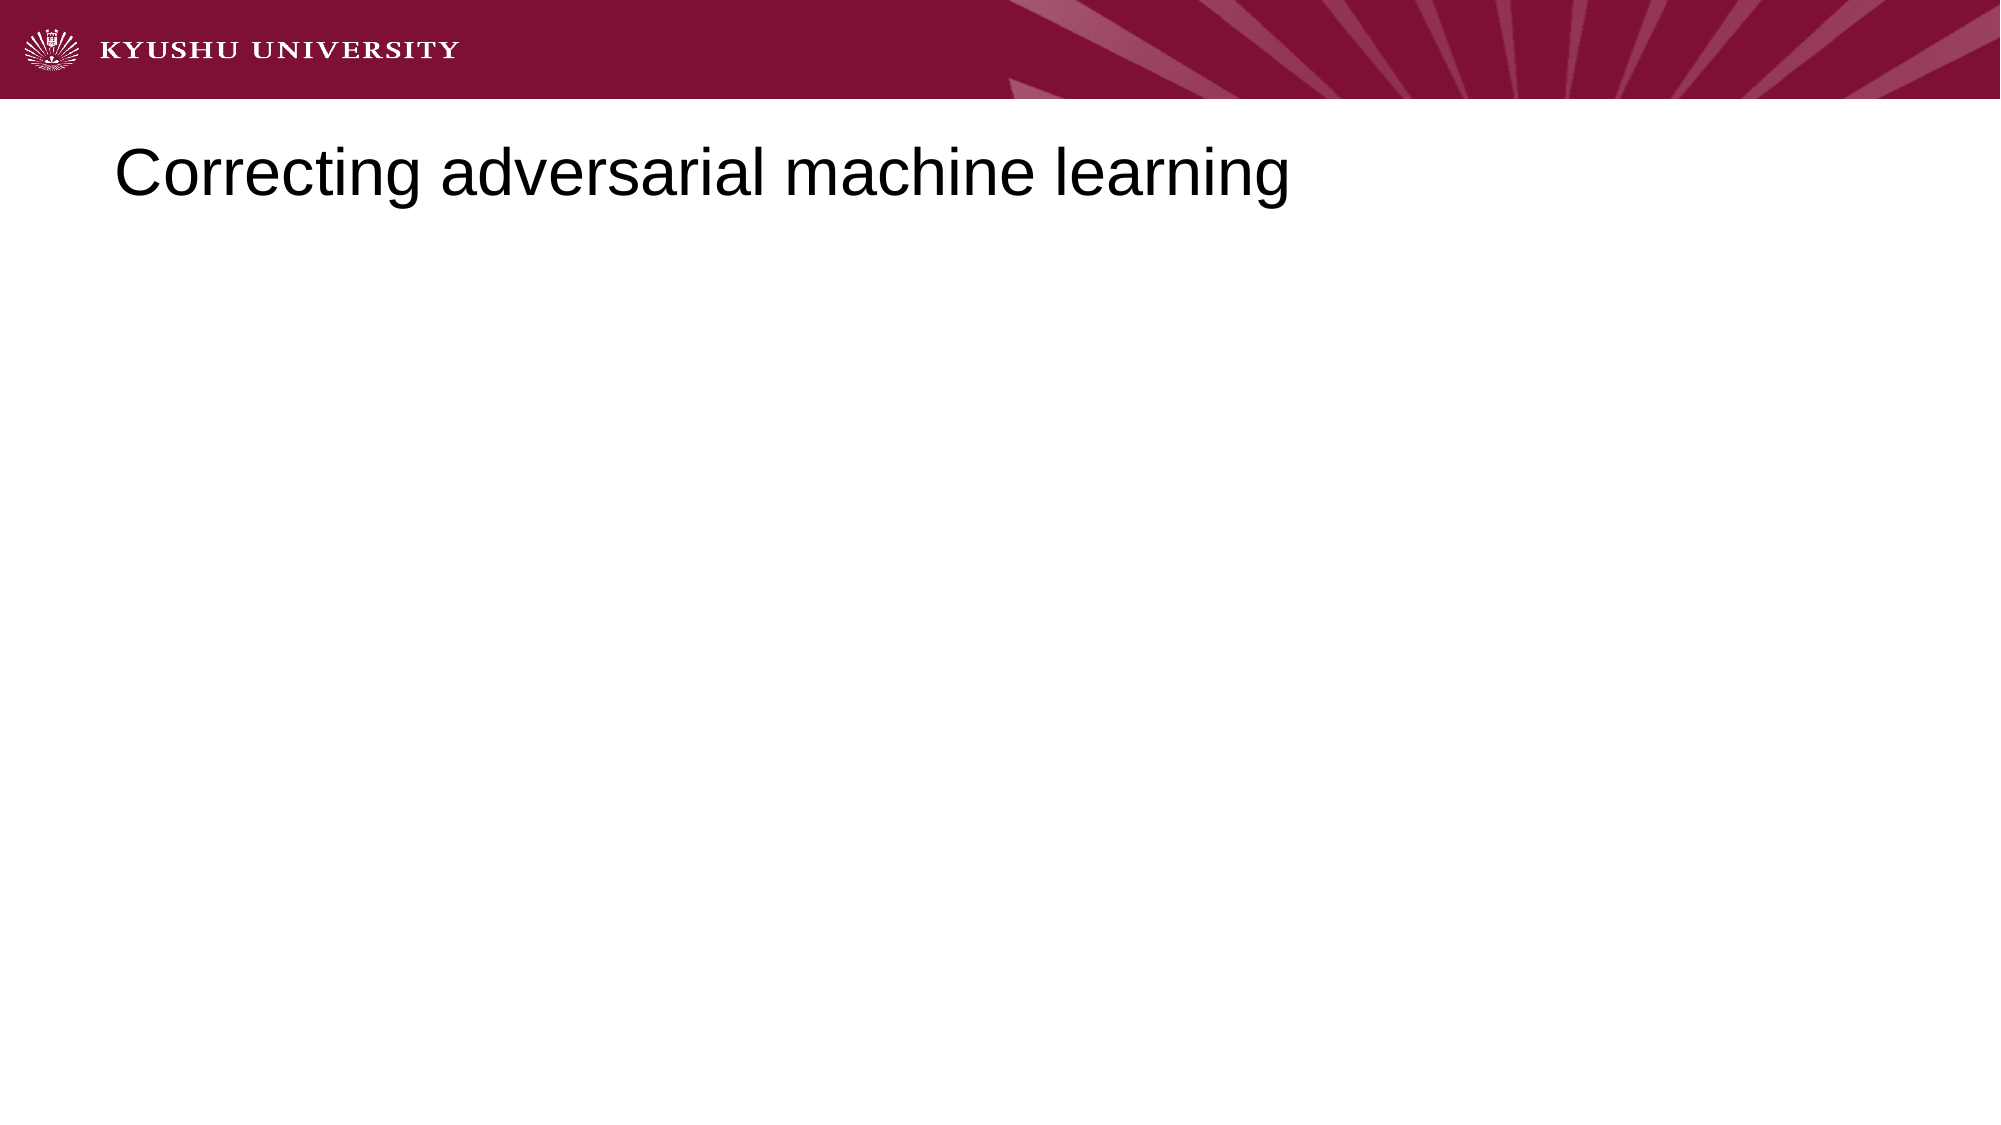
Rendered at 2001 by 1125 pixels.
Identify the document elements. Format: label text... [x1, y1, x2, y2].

picture [0, 0, 2000, 99]
title Correcting adversarial machine learning [99, 137, 1384, 200]
